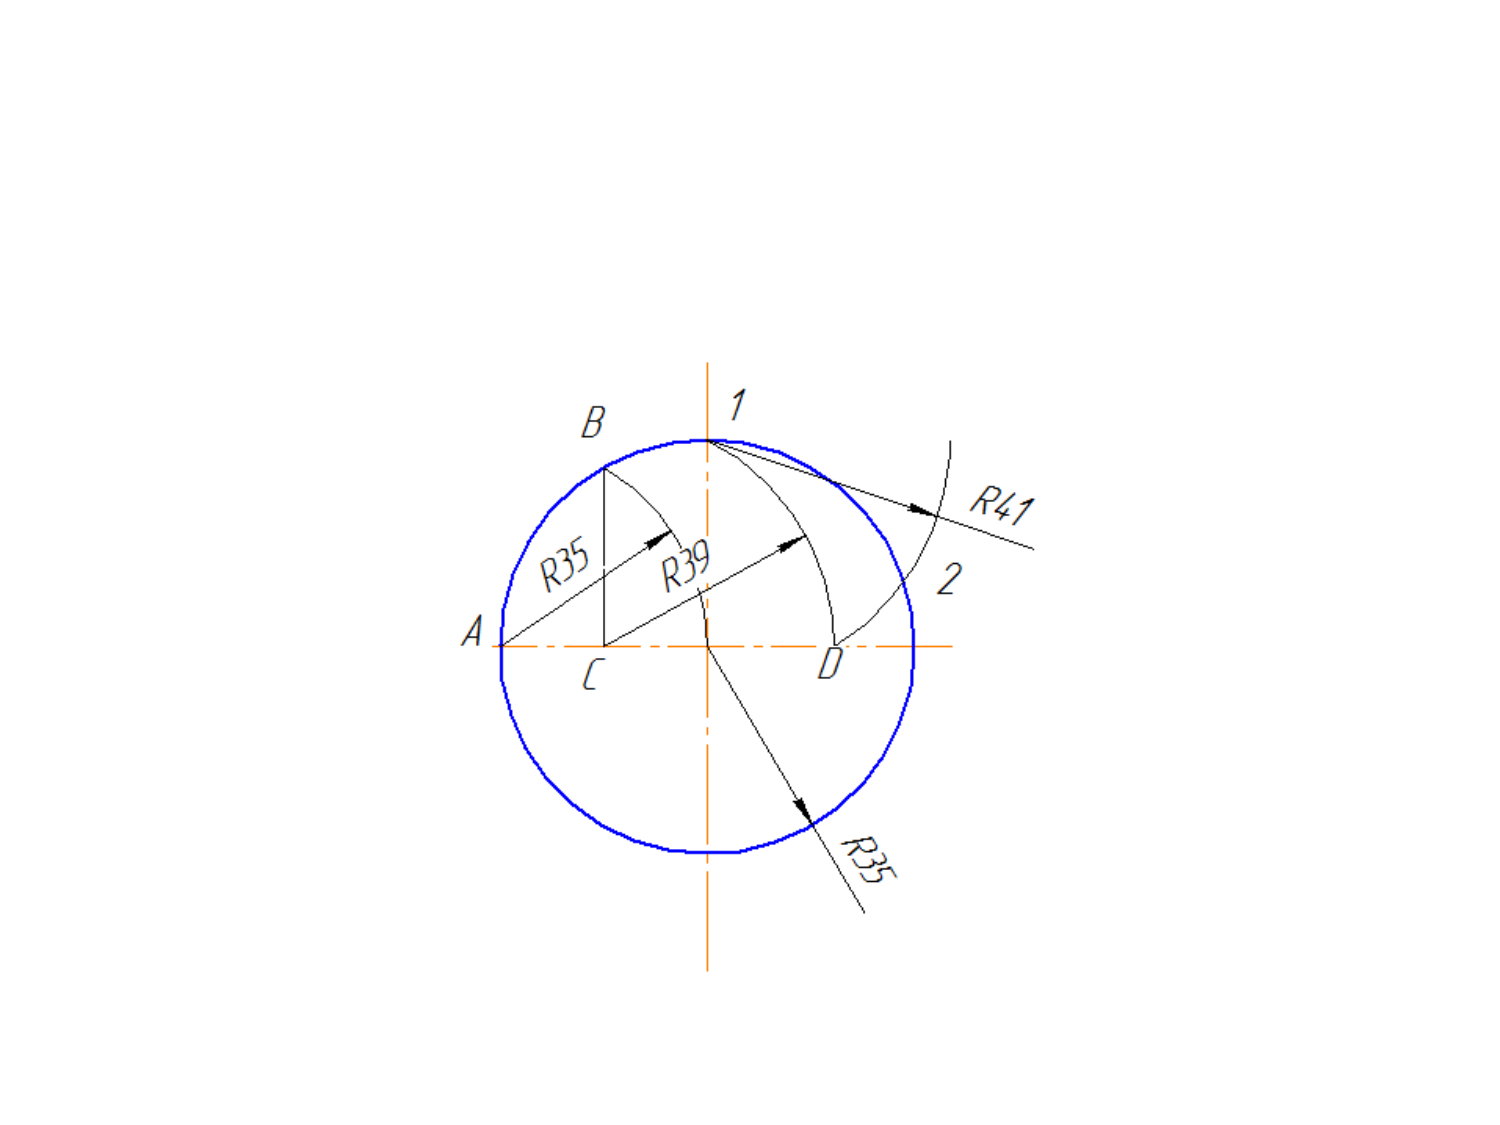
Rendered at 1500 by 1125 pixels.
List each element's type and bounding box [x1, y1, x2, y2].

list [414, 278, 1086, 989]
